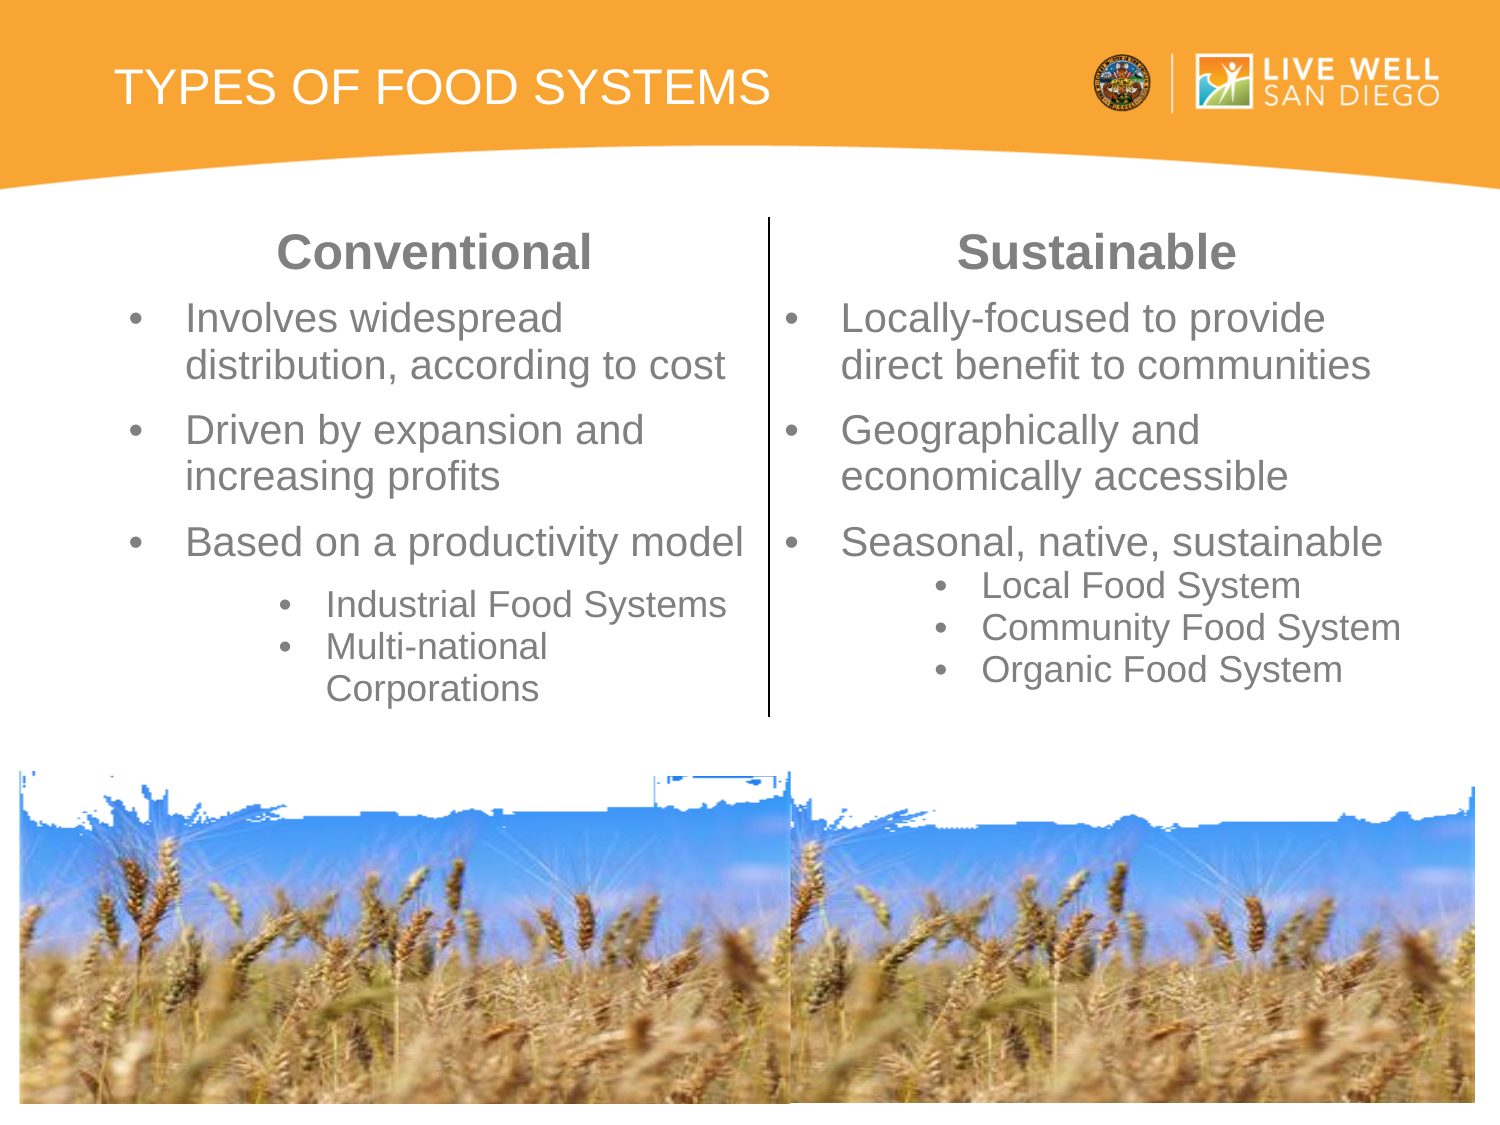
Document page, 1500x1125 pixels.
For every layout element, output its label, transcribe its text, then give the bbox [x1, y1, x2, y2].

title Types of food systems [113, 27, 1052, 150]
picture [0, 0, 1500, 1125]
table_header Sustainable [770, 217, 1425, 287]
table_cell Involves widespread distribution, according to cost Driven by expansion and increasing profits Based on a productivity model Industrial Food Systems Multi-national Corporations [114, 287, 768, 717]
table_header Conventional [114, 217, 768, 287]
table_cell Locally-focused to provide direct benefit to communities Geographically and economically accessible Seasonal, native, sustainable Local Food System Community Food System Organic Food System [770, 287, 1425, 717]
